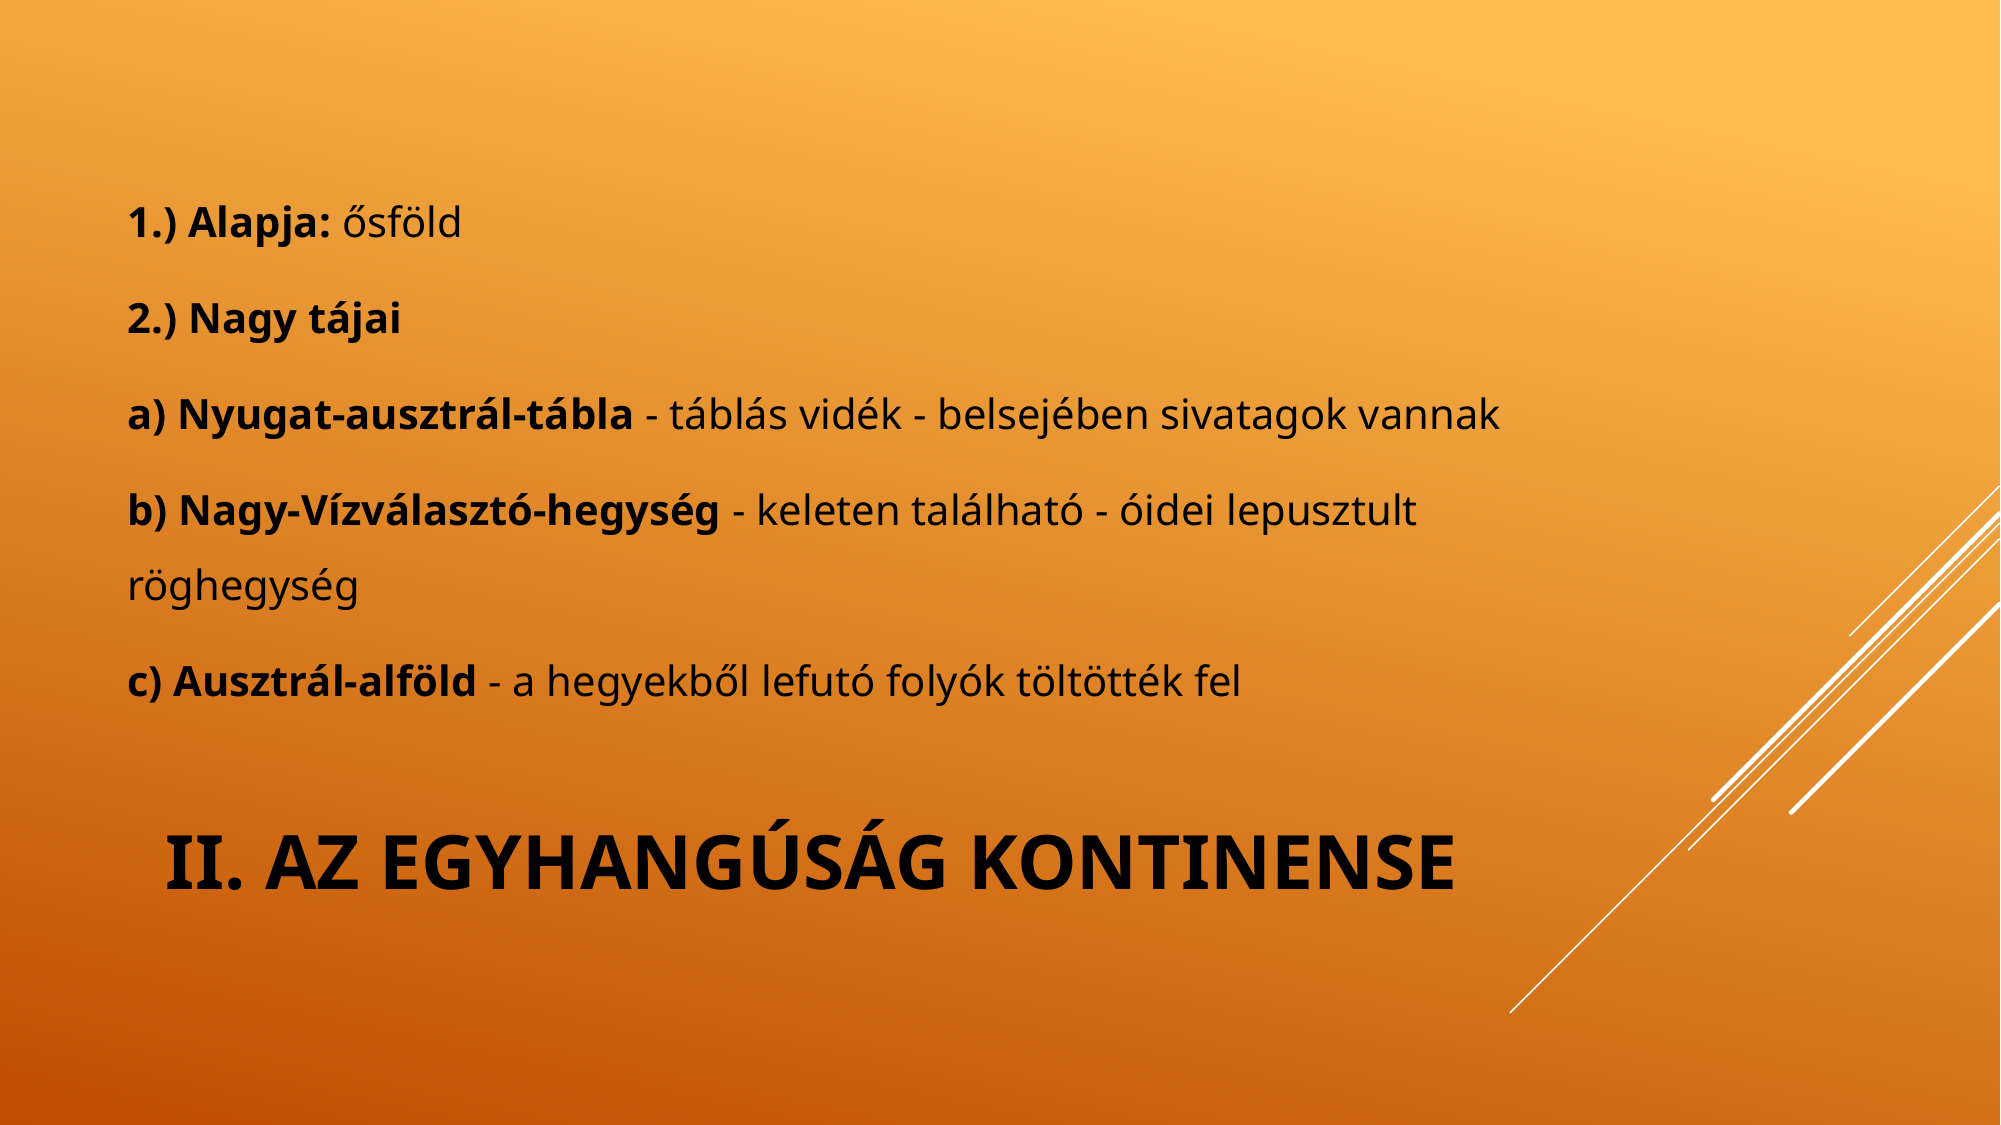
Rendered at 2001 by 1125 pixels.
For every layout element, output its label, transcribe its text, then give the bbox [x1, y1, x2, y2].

title II. Az egyhangúság kontinense [112, 763, 1513, 984]
list 1.) Alapja: ősföld 2.) Nagy tájai a) Nyugat-ausztrál-tábla - táblás vidék - belsejében sivatagok vannak b) Nagy-Vízválasztó-hegység - keleten található - óidei lepusztult röghegység c) Ausztrál-alföld - a hegyekből lefutó folyók töltötték fel [112, 112, 1623, 763]
